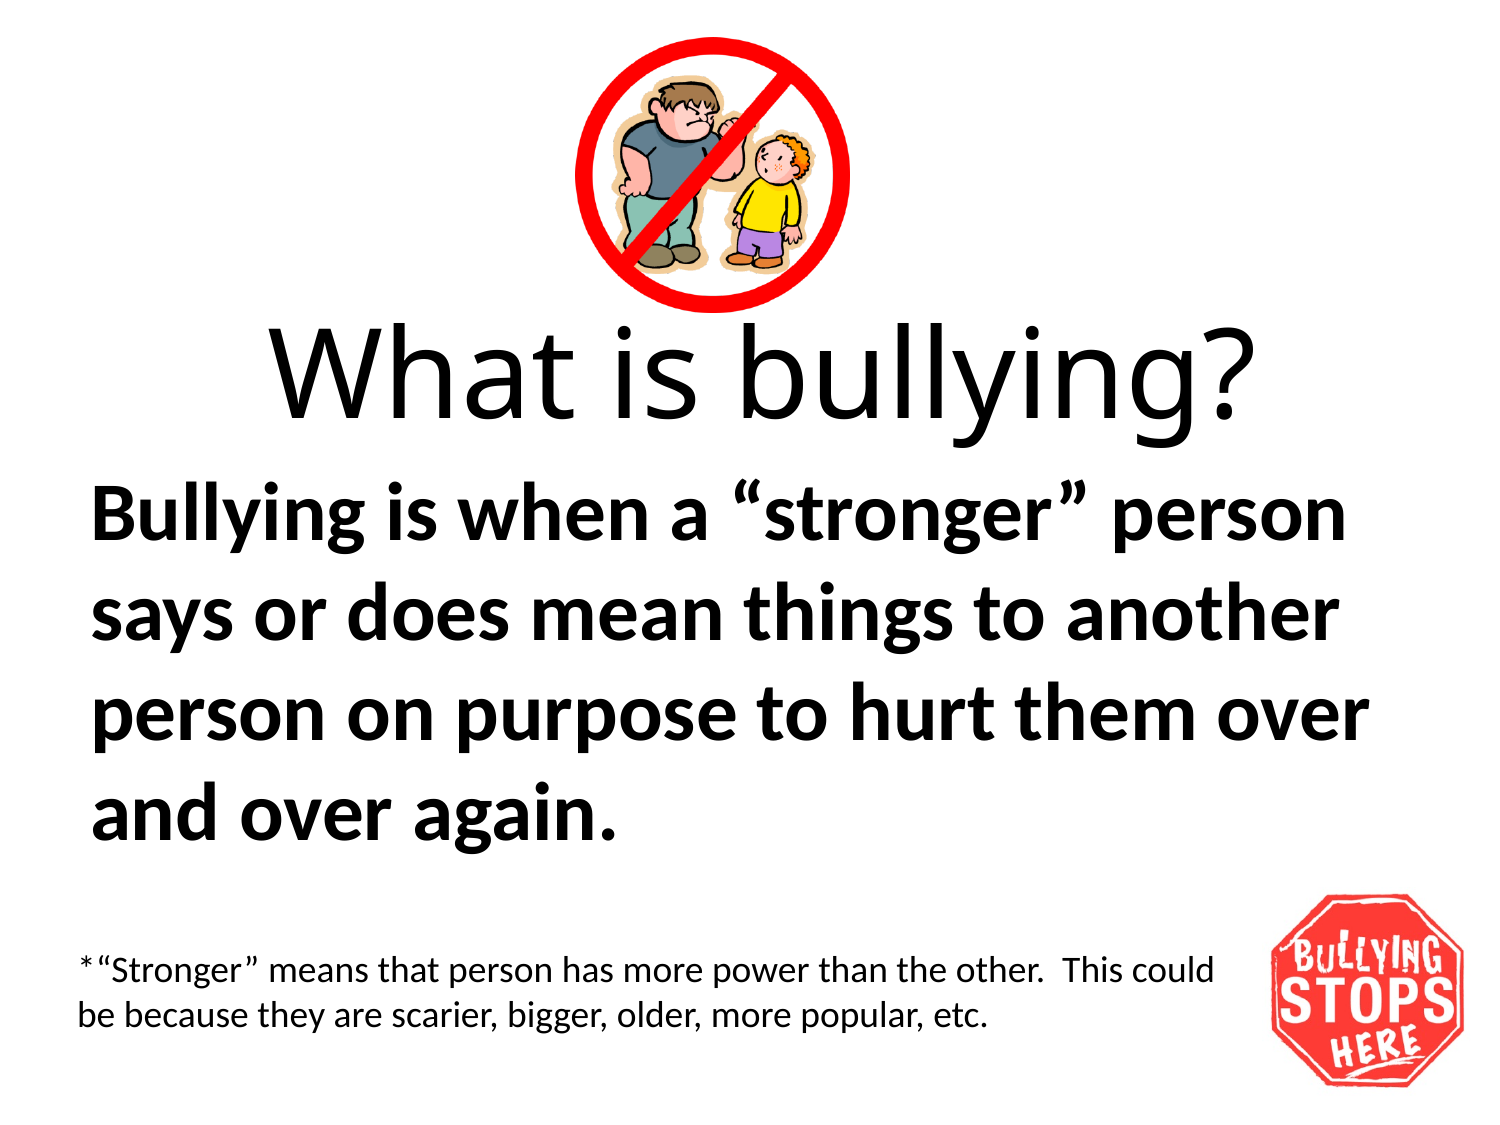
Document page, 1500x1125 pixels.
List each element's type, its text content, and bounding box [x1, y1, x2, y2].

title What is bullying? [87, 275, 1438, 463]
list Bullying is when a “stronger” person says or does mean things to another person on purpose to hurt them over and over again. [75, 450, 1425, 875]
picture [1262, 887, 1473, 1096]
picture [574, 37, 851, 313]
text_box *“Stronger” means that person has more power than the other. This could be because they are scarier, bigger, older, more popular, etc. [62, 937, 1250, 1088]
